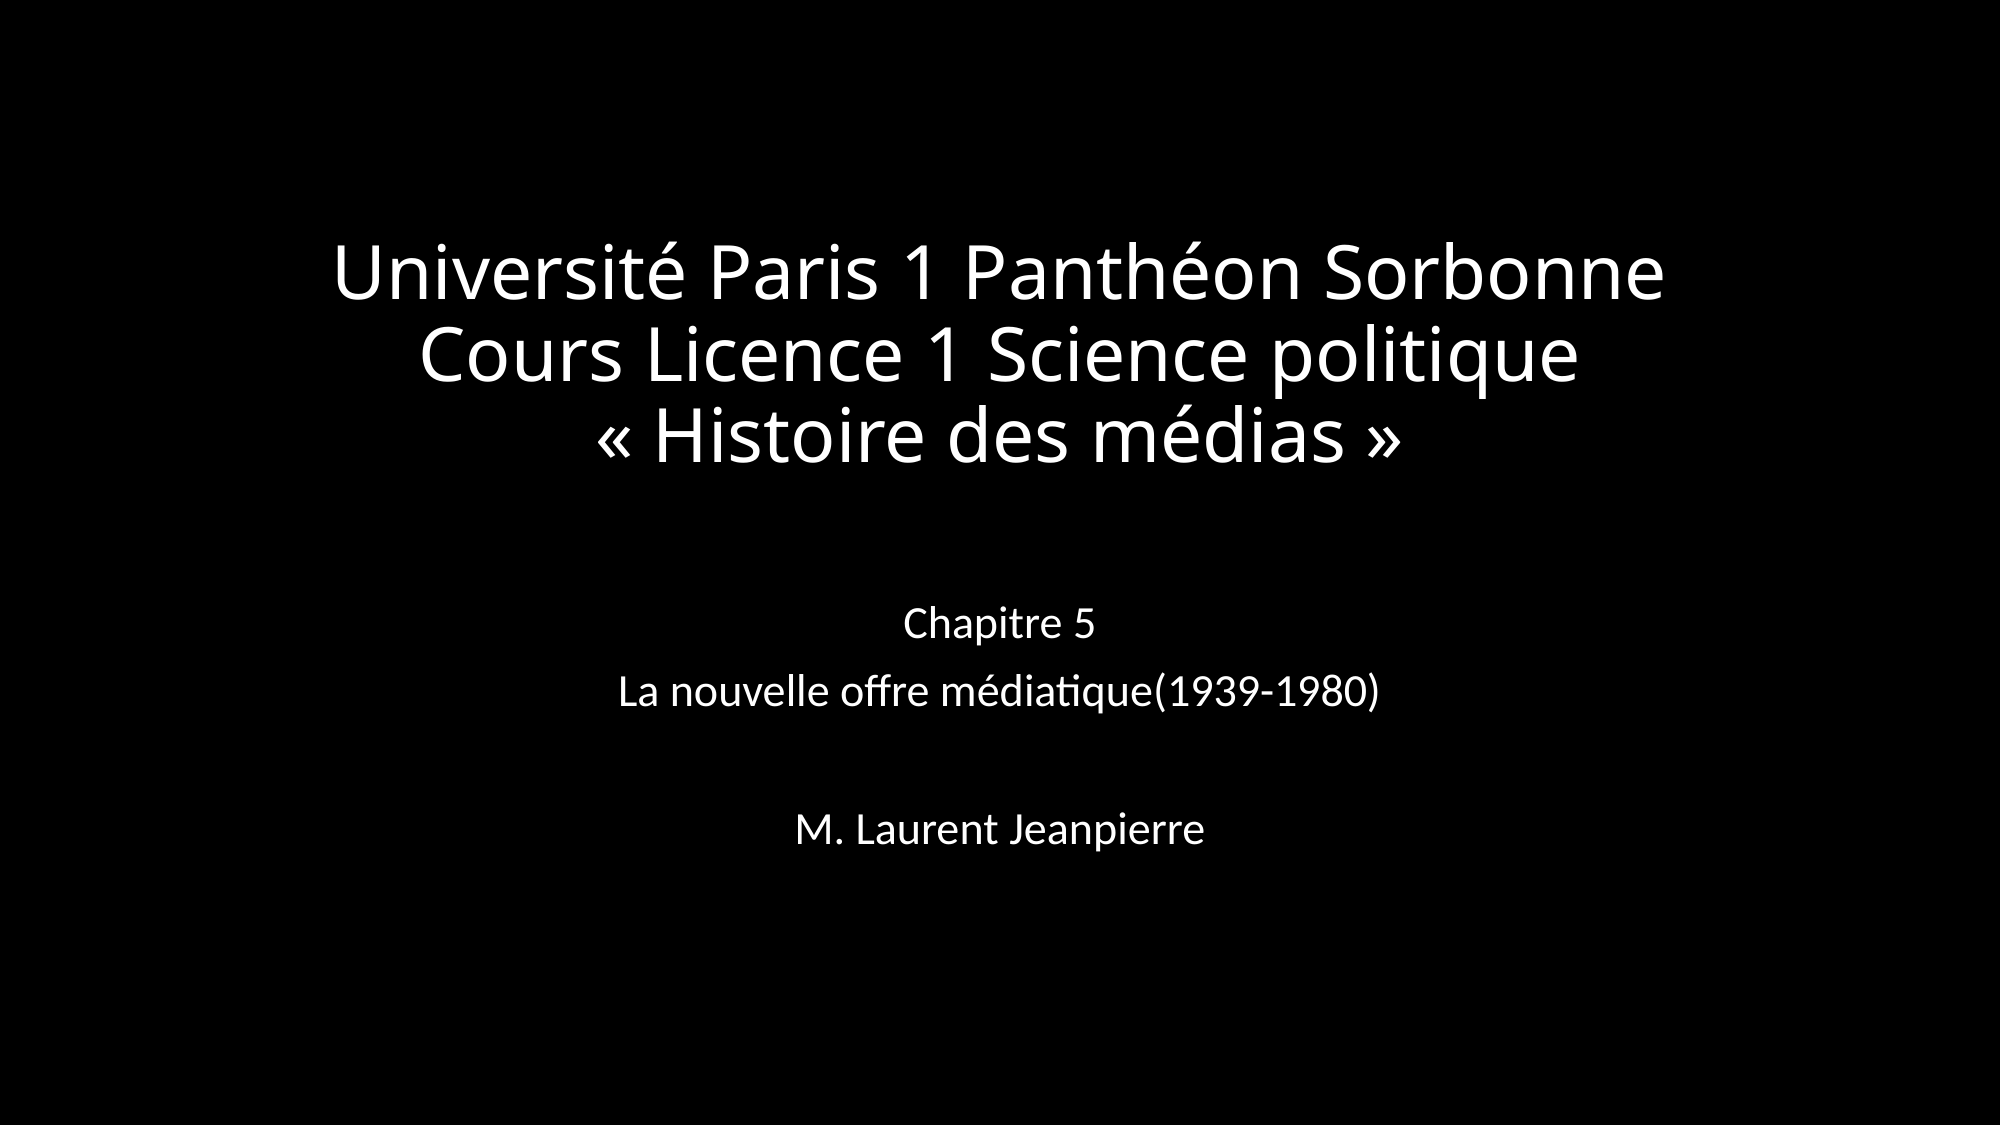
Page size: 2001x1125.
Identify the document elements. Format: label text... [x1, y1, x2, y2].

subtitle Chapitre 5 La nouvelle offre médiatique(1939-1980) M. Laurent Jeanpierre [249, 590, 1750, 863]
title Université Paris 1 Panthéon Sorbonne Cours Licence 1 Science politique « Histoire des médias » [249, 184, 1750, 576]
